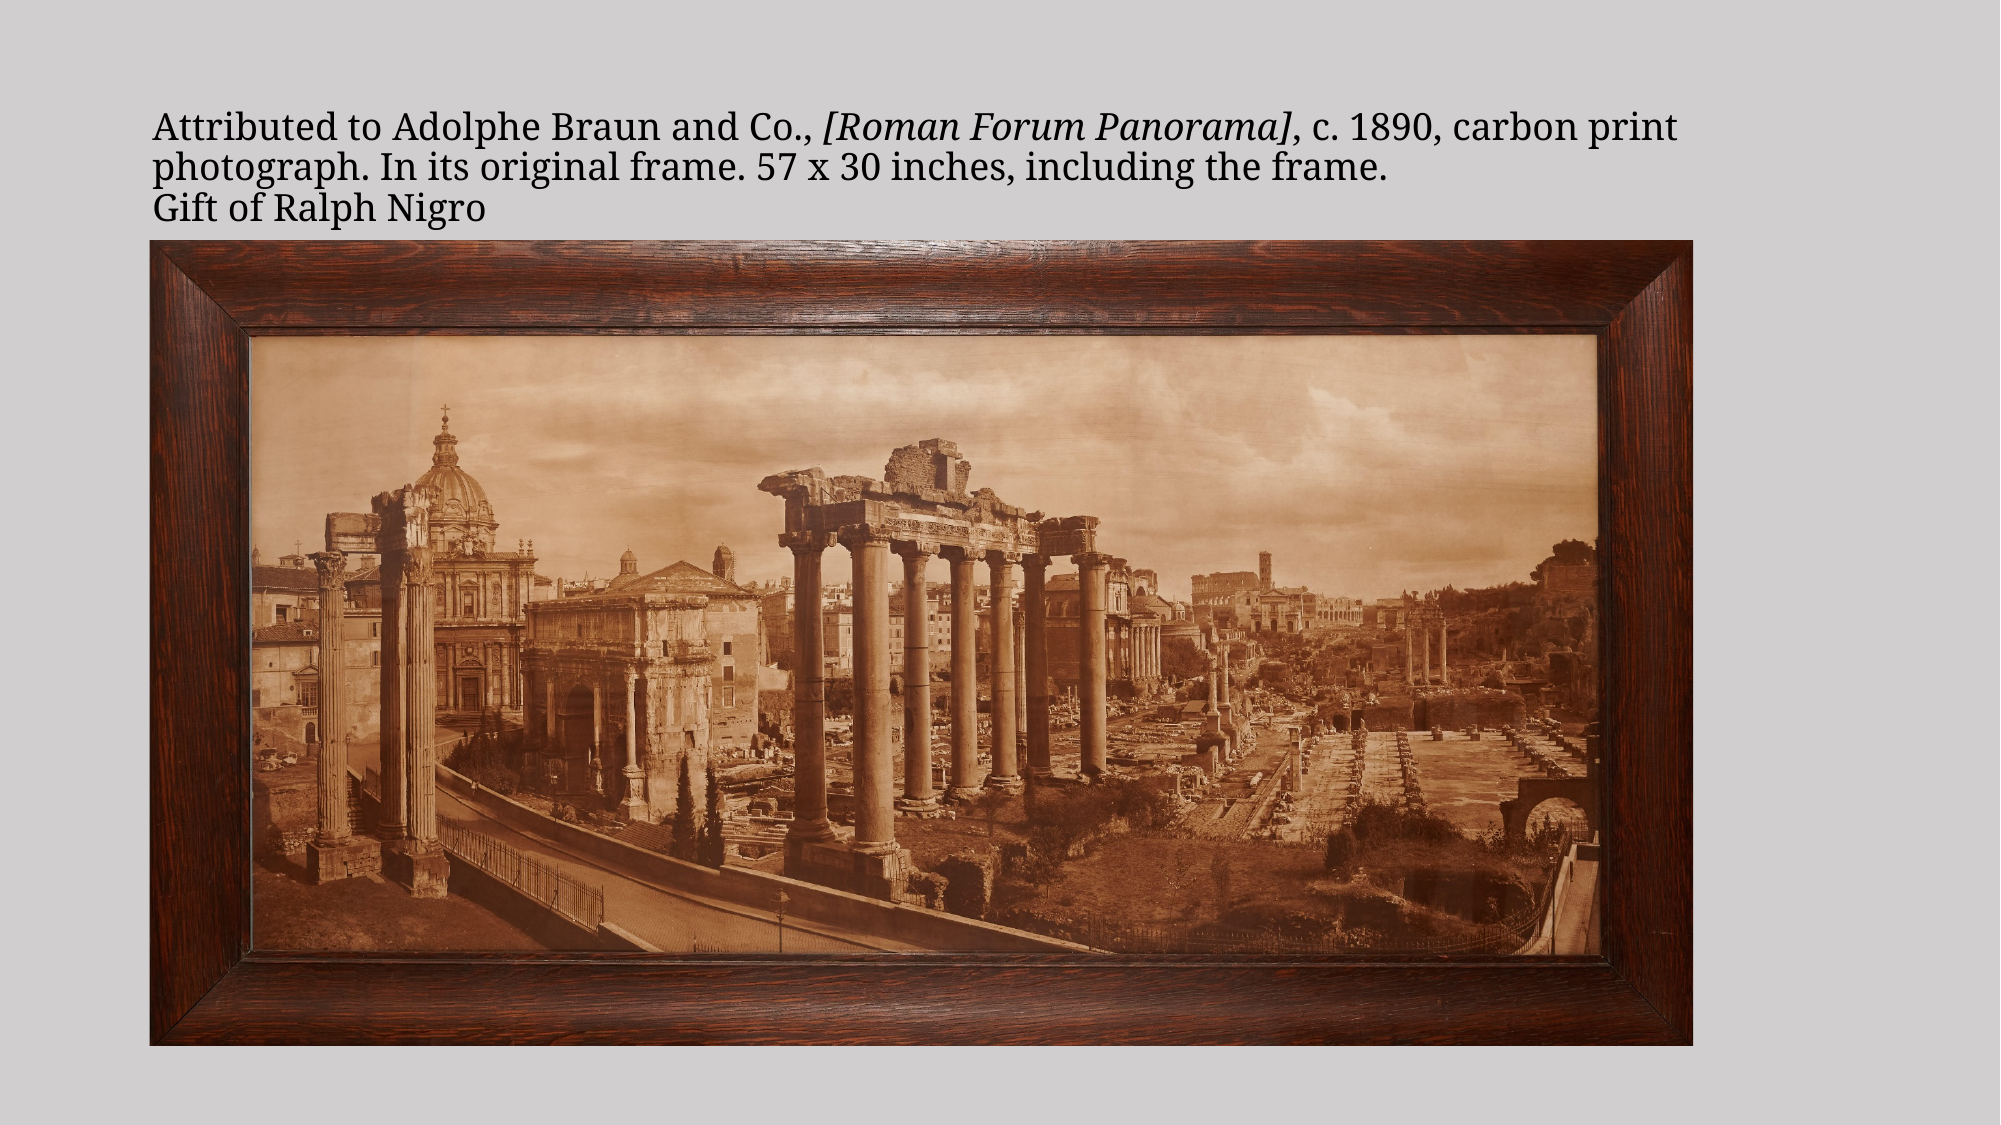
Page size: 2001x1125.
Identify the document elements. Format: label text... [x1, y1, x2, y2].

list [149, 240, 1694, 1046]
title Attributed to Adolphe Braun and Co., [Roman Forum Panorama], c. 1890, carbon print photograph. In its original frame. 57 x 30 inches, including the frame. Gift of Ralph Nigro [137, 59, 1863, 278]
